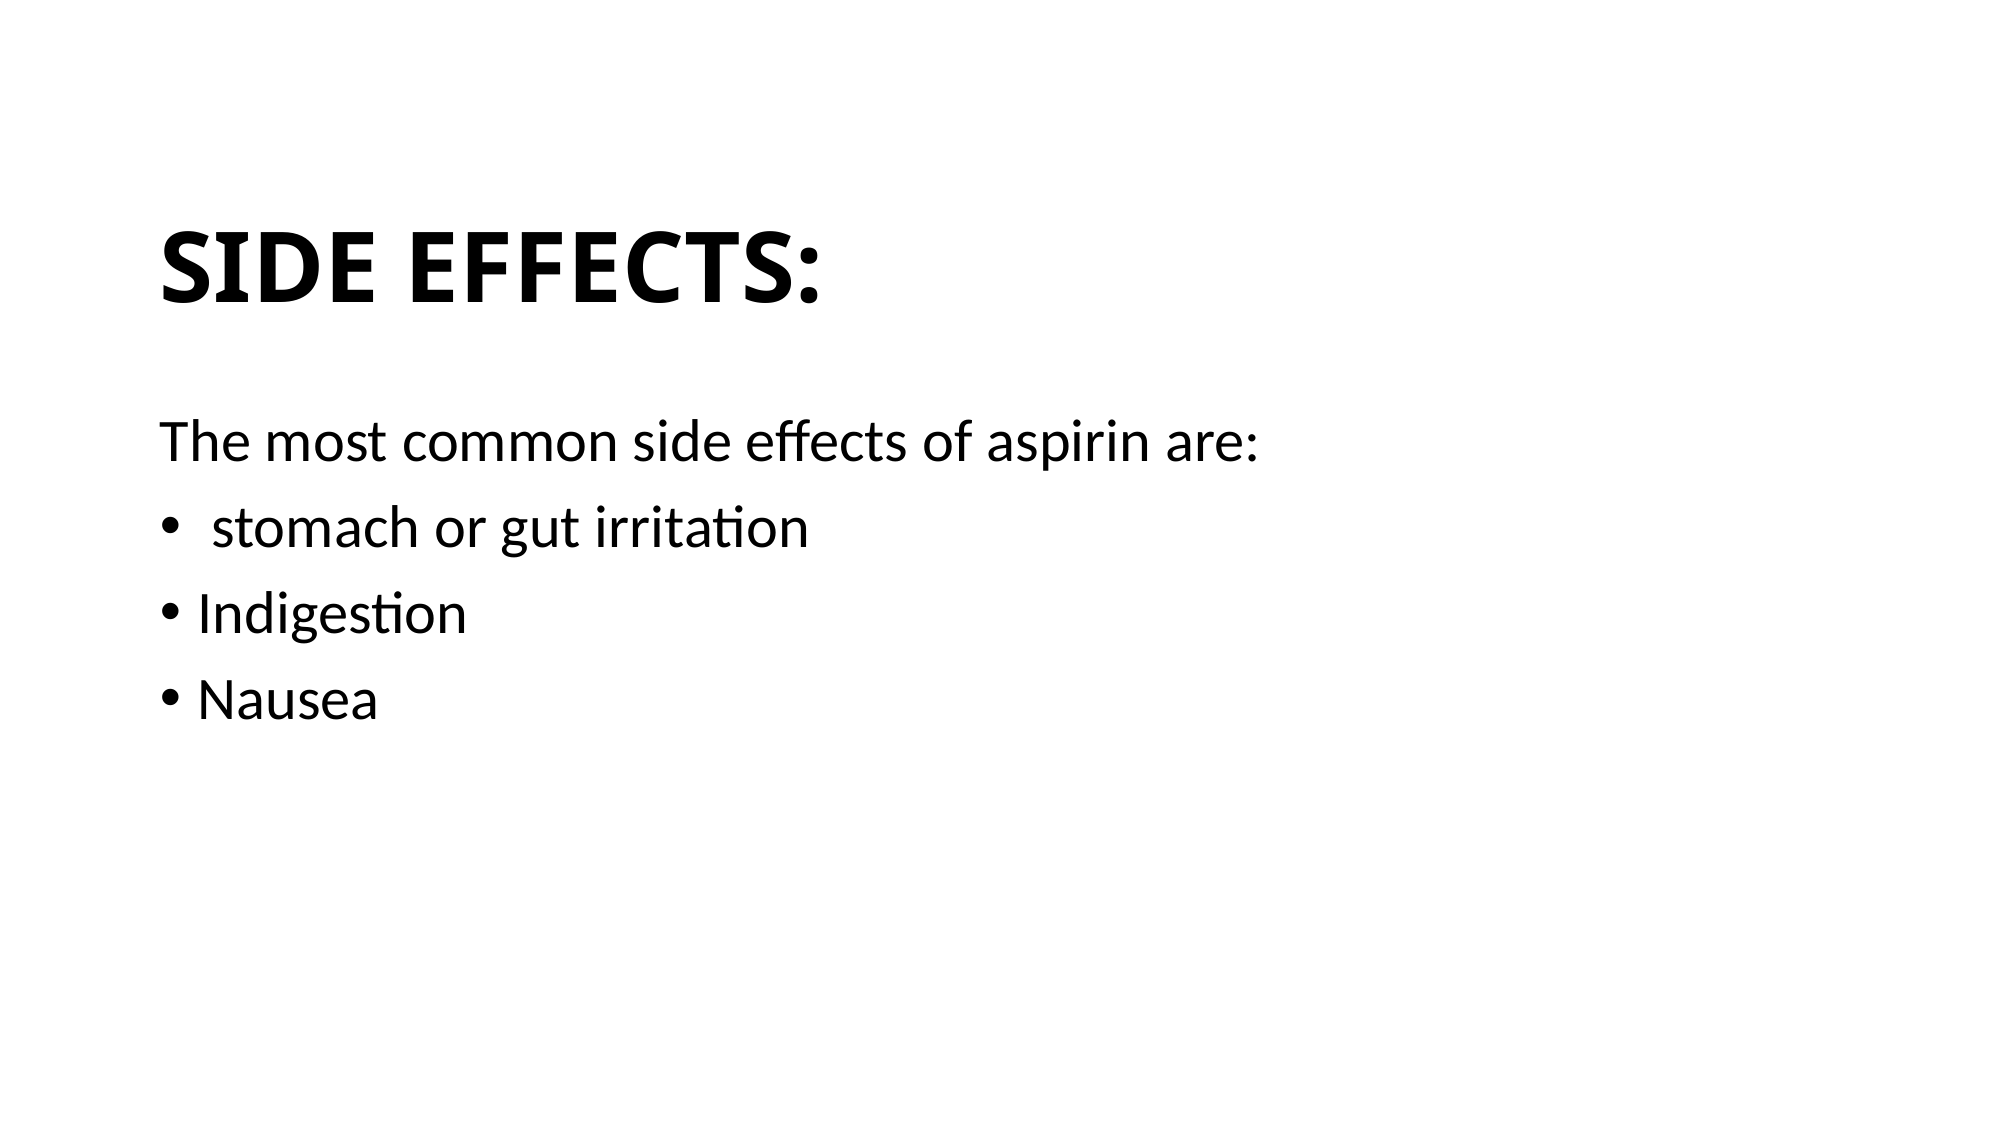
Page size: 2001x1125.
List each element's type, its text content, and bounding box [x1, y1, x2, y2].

list The most common side effects of aspirin are: stomach or gut irritation Indigestion Nausea [144, 401, 1770, 806]
title SIDE EFFECTS: [144, 139, 1770, 401]
